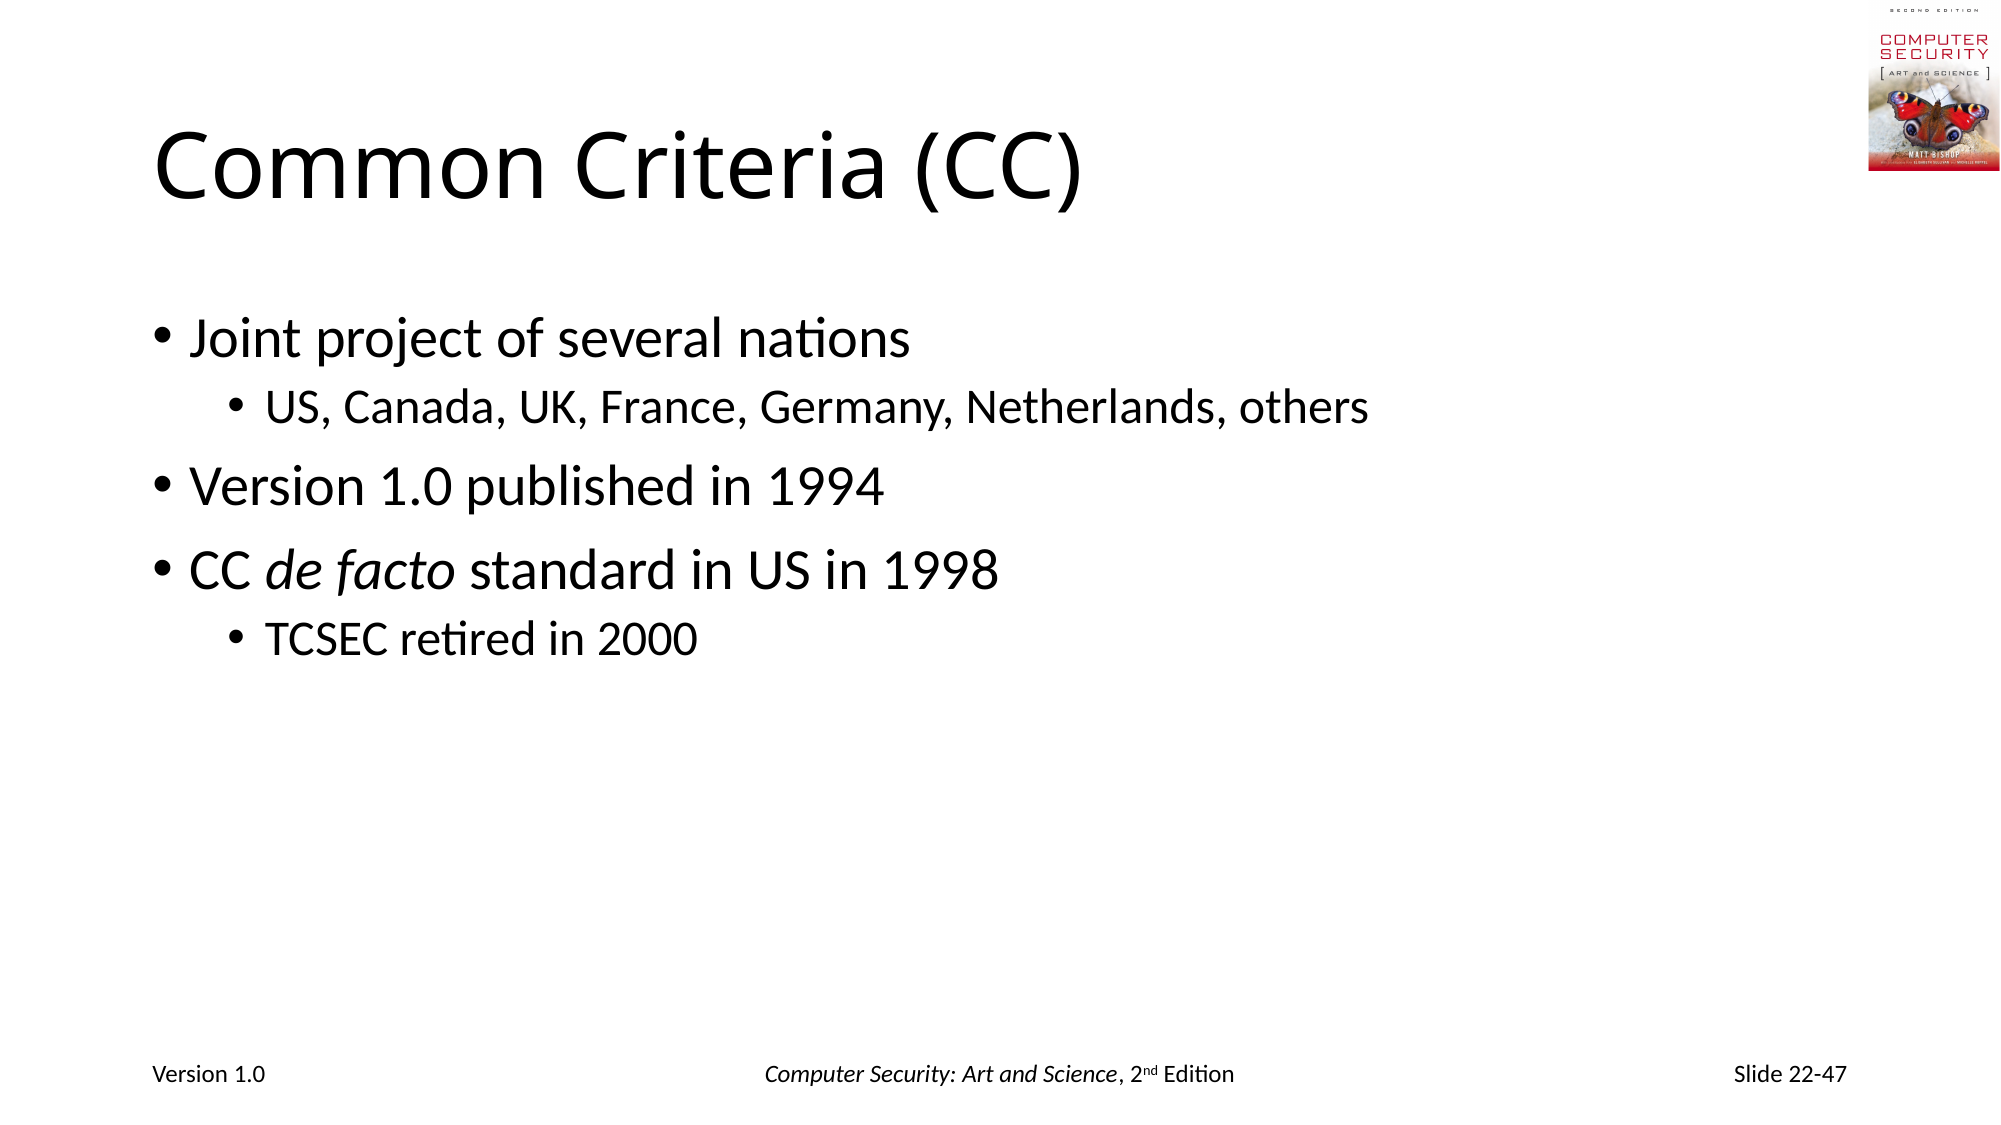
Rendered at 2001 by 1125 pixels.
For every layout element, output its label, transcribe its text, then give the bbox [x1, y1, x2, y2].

footer Computer Security: Art and Science, 2nd Edition [662, 1042, 1338, 1103]
title Common Criteria (CC) [137, 59, 1863, 278]
list Joint project of several nations US, Canada, UK, France, Germany, Netherlands, others Version 1.0 published in 1994 CC de facto standard in US in 1998 TCSEC retired in 2000 [137, 299, 1863, 1014]
picture [1868, 0, 2000, 171]
slide_number Version 1.0 [137, 1042, 588, 1103]
slide_number Slide 22-47 [1412, 1042, 1863, 1103]
